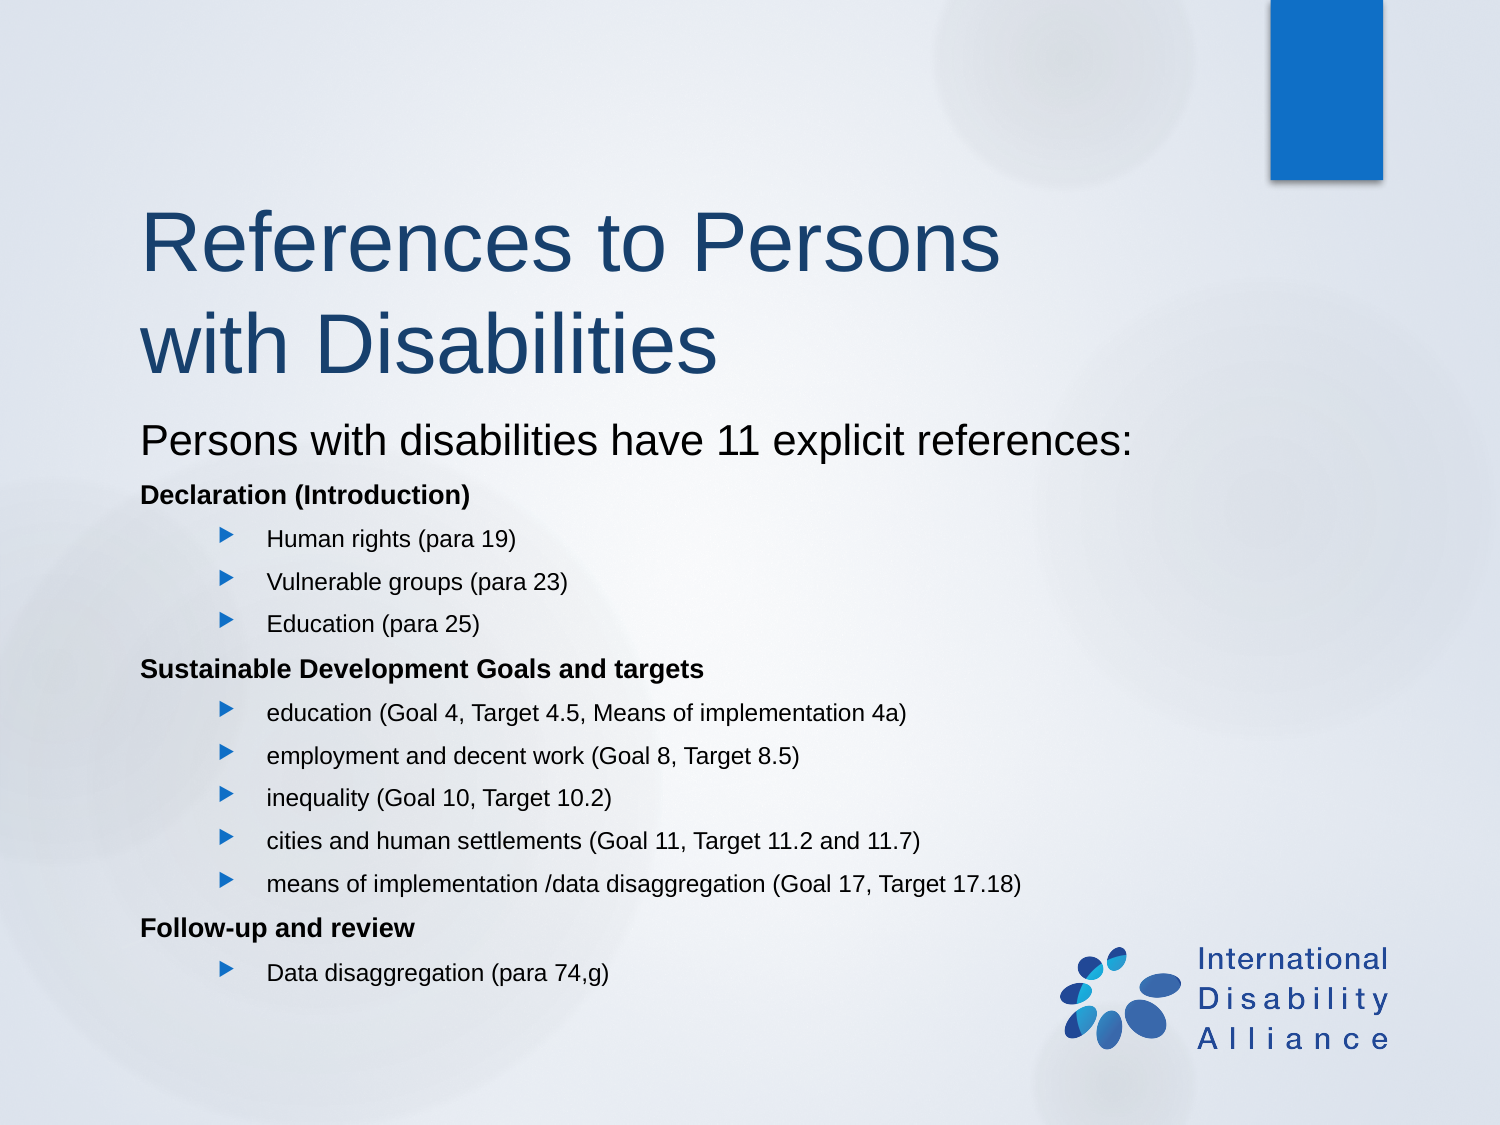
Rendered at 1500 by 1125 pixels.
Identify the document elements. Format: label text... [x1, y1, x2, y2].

list Persons with disabilities have 11 explicit references: Declaration (Introduction) Human rights (para 19) Vulnerable groups (para 23) Education (para 25) Sustainable Development Goals and targets education (Goal 4, Target 4.5, Means of implementation 4a) employment and decent work (Goal 8, Target 8.5) inequality (Goal 10, Target 10.2) cities and human settlements (Goal 11, Target 11.2 and 11.7) means of implementation /data disaggregation (Goal 17, Target 17.18) Follow-up and review Data disaggregation (para 74,g) [125, 404, 1282, 998]
title References to Persons with Disabilities [125, 179, 1168, 399]
picture [1060, 946, 1388, 1066]
